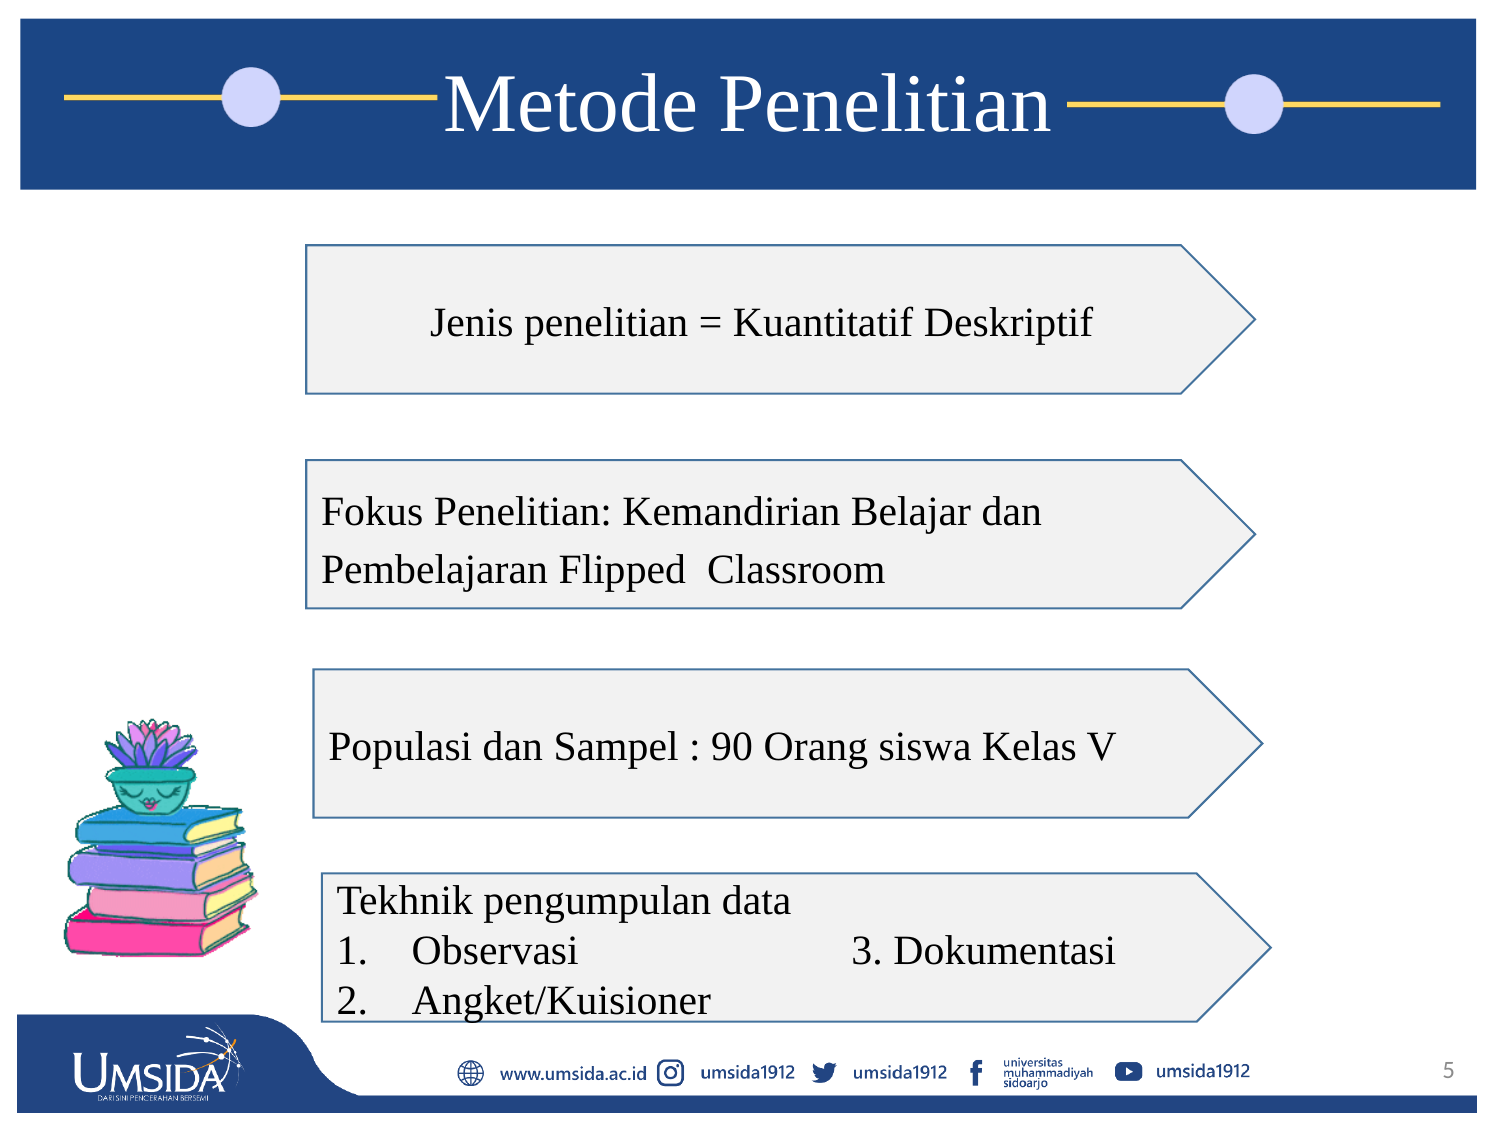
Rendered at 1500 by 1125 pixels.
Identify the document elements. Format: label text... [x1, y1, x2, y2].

title Metode Penelitian [20, 18, 1477, 190]
text_box Populasi dan Sampel : 90 Orang siswa Kelas V [313, 669, 1263, 818]
text_box Tekhnik pengumpulan data Observasi 3. Dokumentasi Angket/Kuisioner [321, 873, 1271, 1022]
text_box Fokus Penelitian: Kemandirian Belajar dan Pembelajaran Flipped Classroom [306, 460, 1256, 609]
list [64, 67, 441, 127]
picture [1067, 74, 1444, 134]
text_box Jenis penelitian = Kuantitatif Deskriptif [306, 245, 1256, 394]
picture [17, 18, 1477, 1113]
